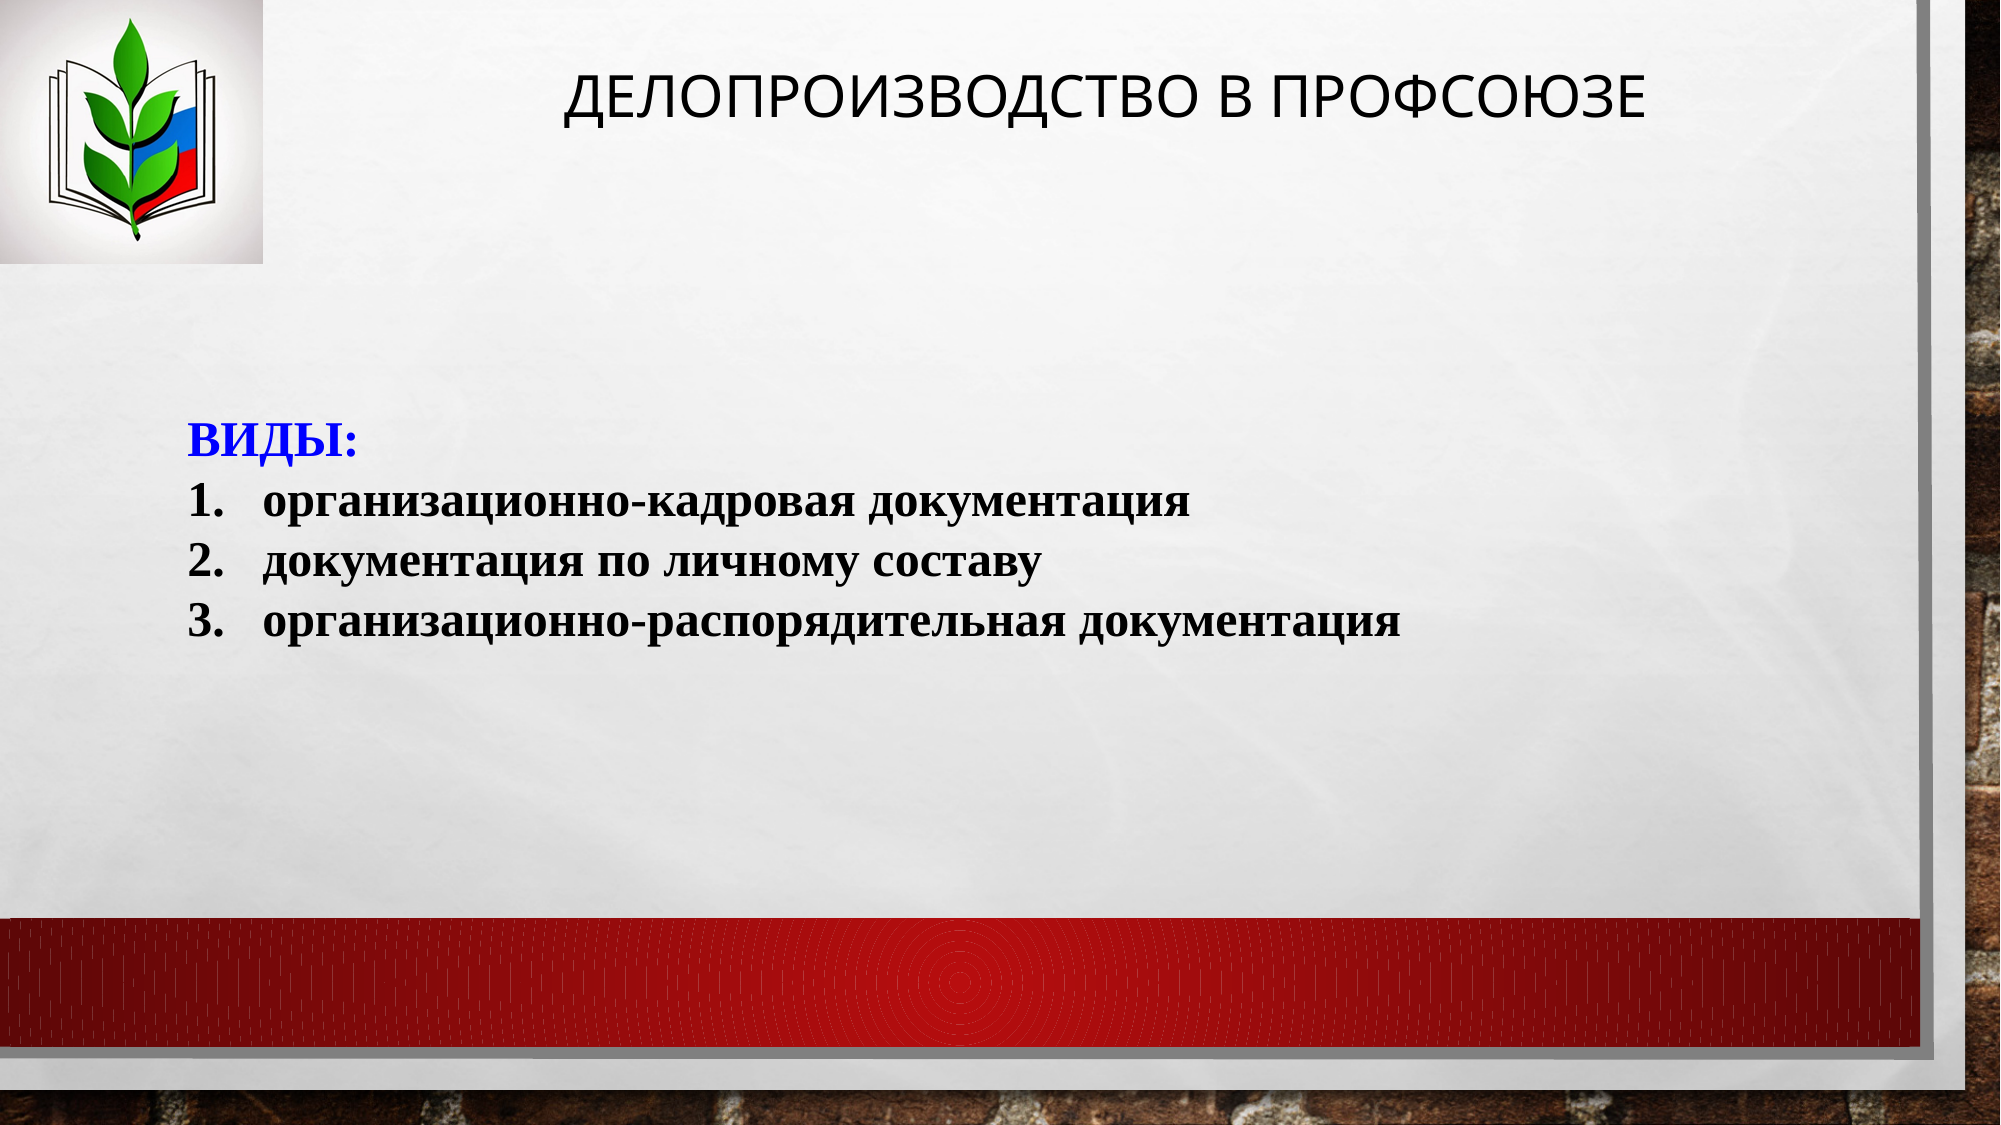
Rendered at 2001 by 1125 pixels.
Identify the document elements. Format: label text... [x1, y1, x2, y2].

picture [0, 0, 263, 264]
text_box ДЕЛОПРОИЗВОДСТВО В ПРОФСОЮЗЕ [274, 51, 1865, 137]
picture [0, 0, 2000, 1125]
text_box ВИДЫ: организационно-кадровая документация документация по личному составу организационно-распорядительная документация [172, 398, 1877, 654]
